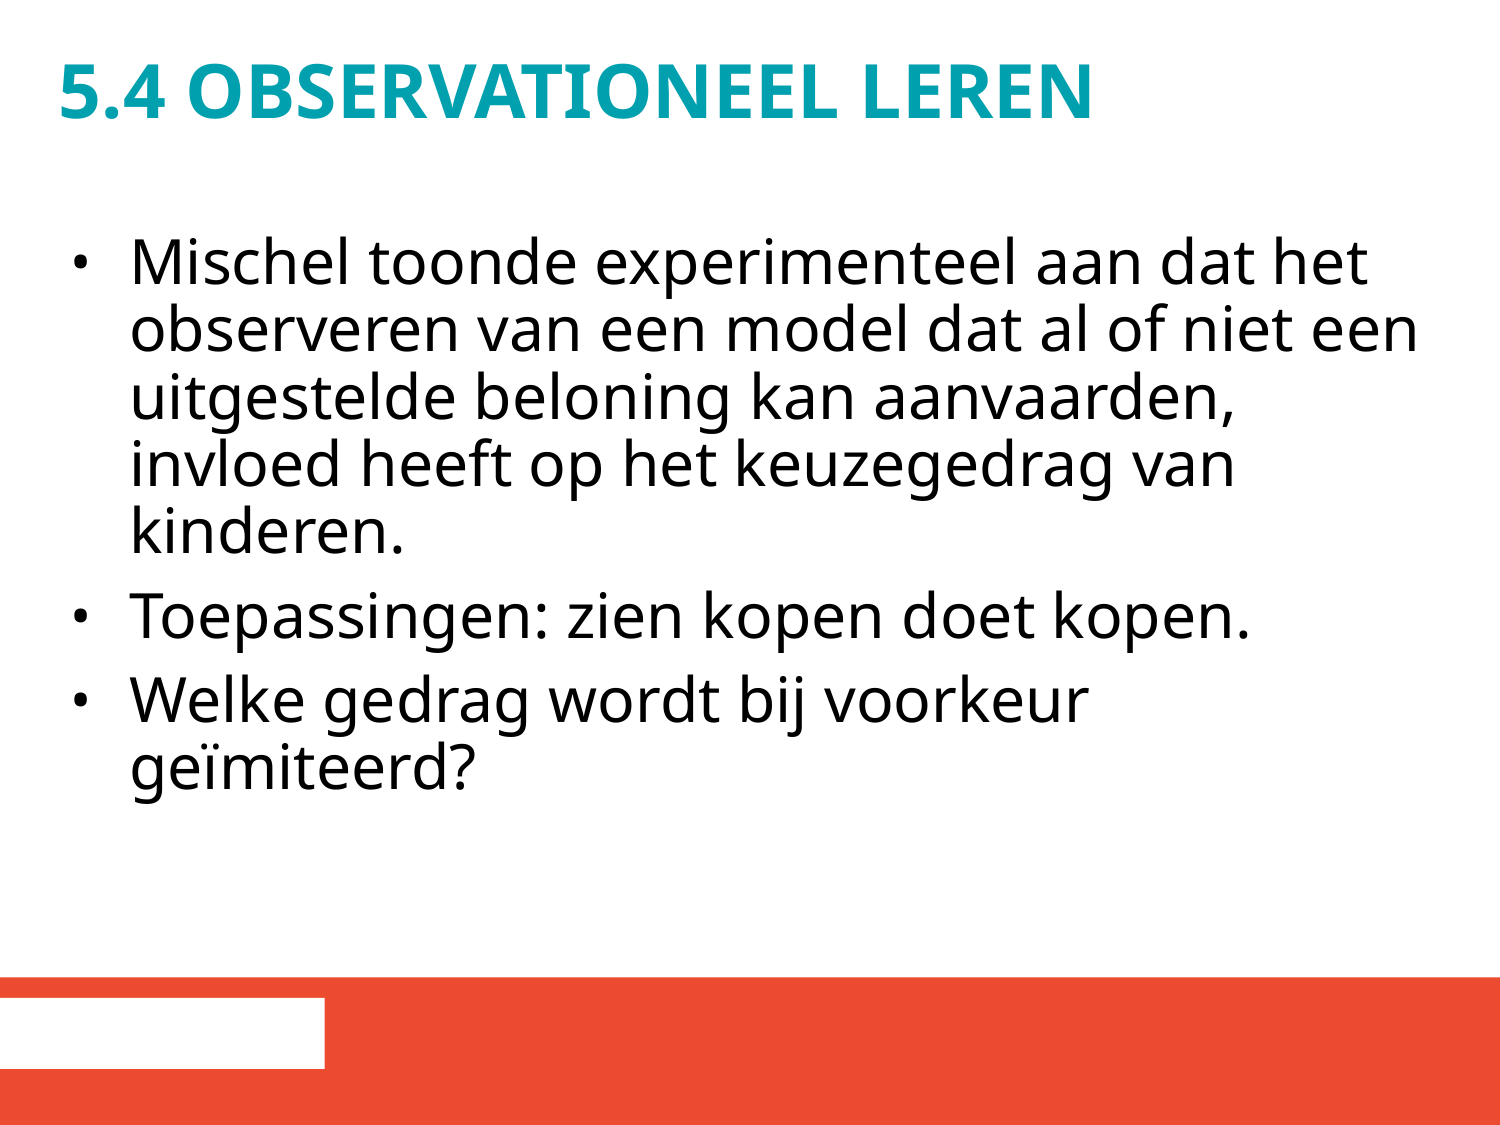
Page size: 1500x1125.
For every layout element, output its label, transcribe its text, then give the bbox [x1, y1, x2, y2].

list Mischel toonde experimenteel aan dat het observeren van een model dat al of niet een uitgestelde beloning kan aanvaarden, invloed heeft op het keuzegedrag van kinderen. Toepassingen: zien kopen doet kopen. Welke gedrag wordt bij voorkeur geïmiteerd? [0, 188, 1500, 916]
title 5.4 Observationeel Leren [0, 0, 1500, 188]
